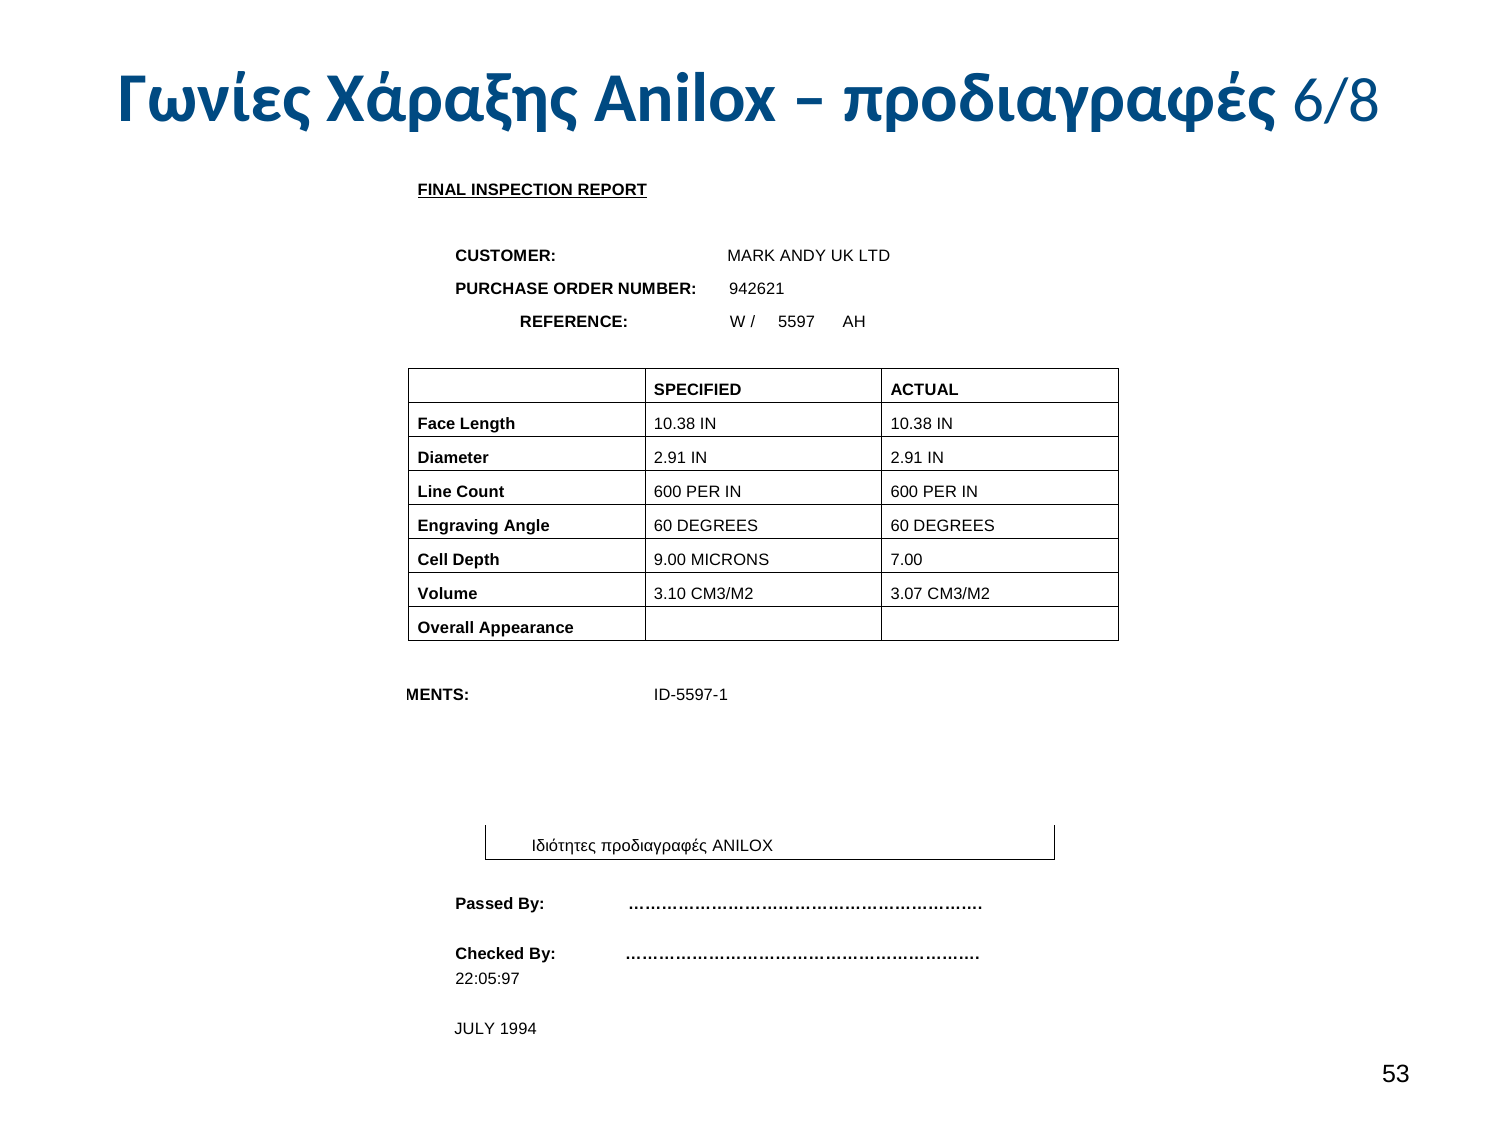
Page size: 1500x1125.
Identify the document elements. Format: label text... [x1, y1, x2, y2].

picture [407, 168, 1169, 1073]
slide_number 52 [1074, 1042, 1425, 1103]
title Γωνίες Χάραξης Anilox – προδιαγραφές 6/8 [0, 19, 1500, 169]
